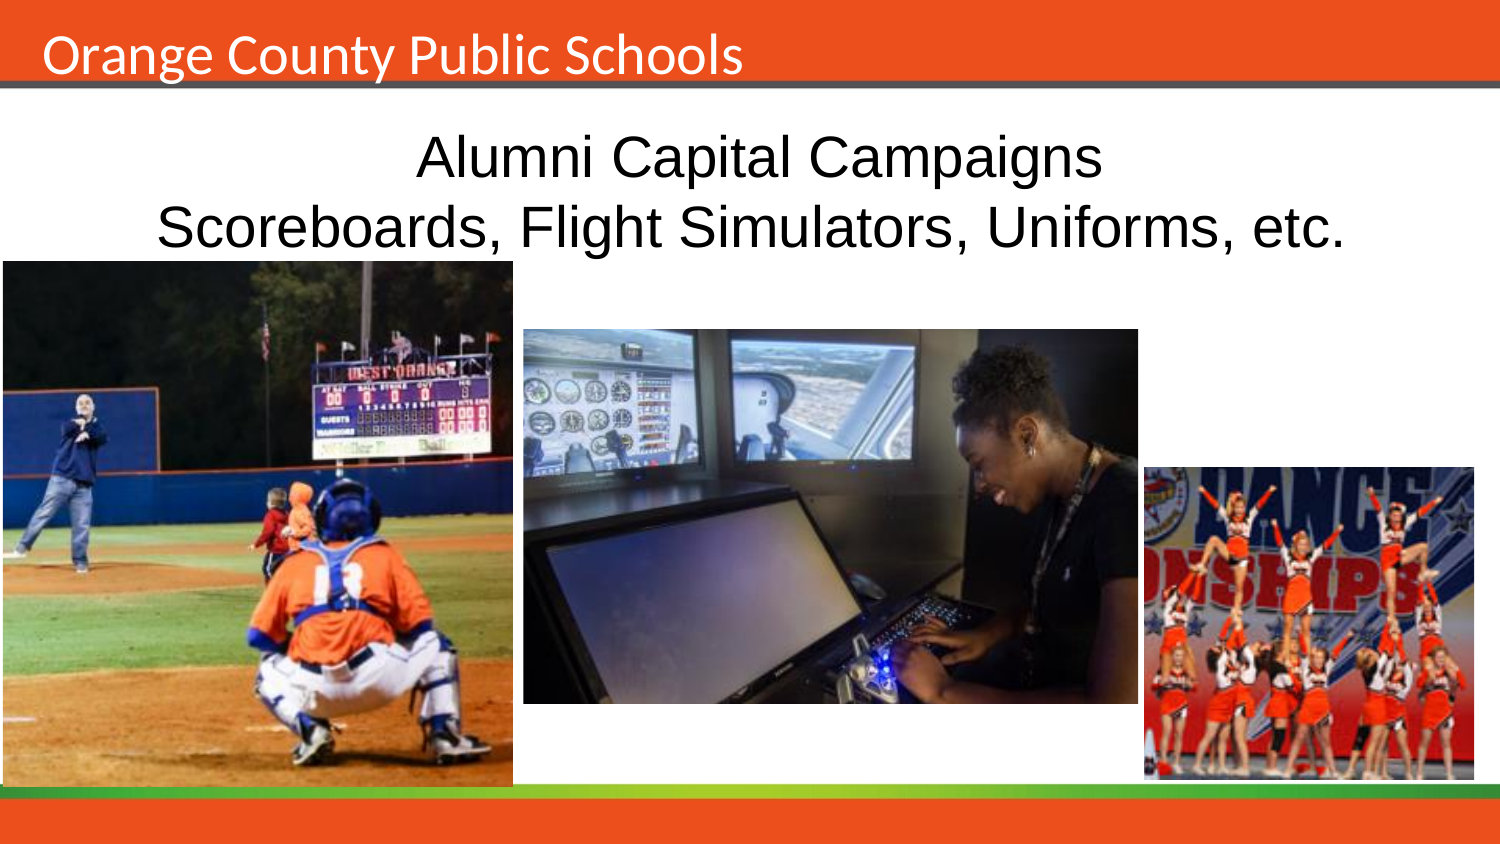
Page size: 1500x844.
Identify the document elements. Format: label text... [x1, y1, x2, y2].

text_box Alumni Capital Campaigns Scoreboards, Flight Simulators, Uniforms, etc. [130, 111, 1390, 327]
picture [0, 0, 1500, 844]
